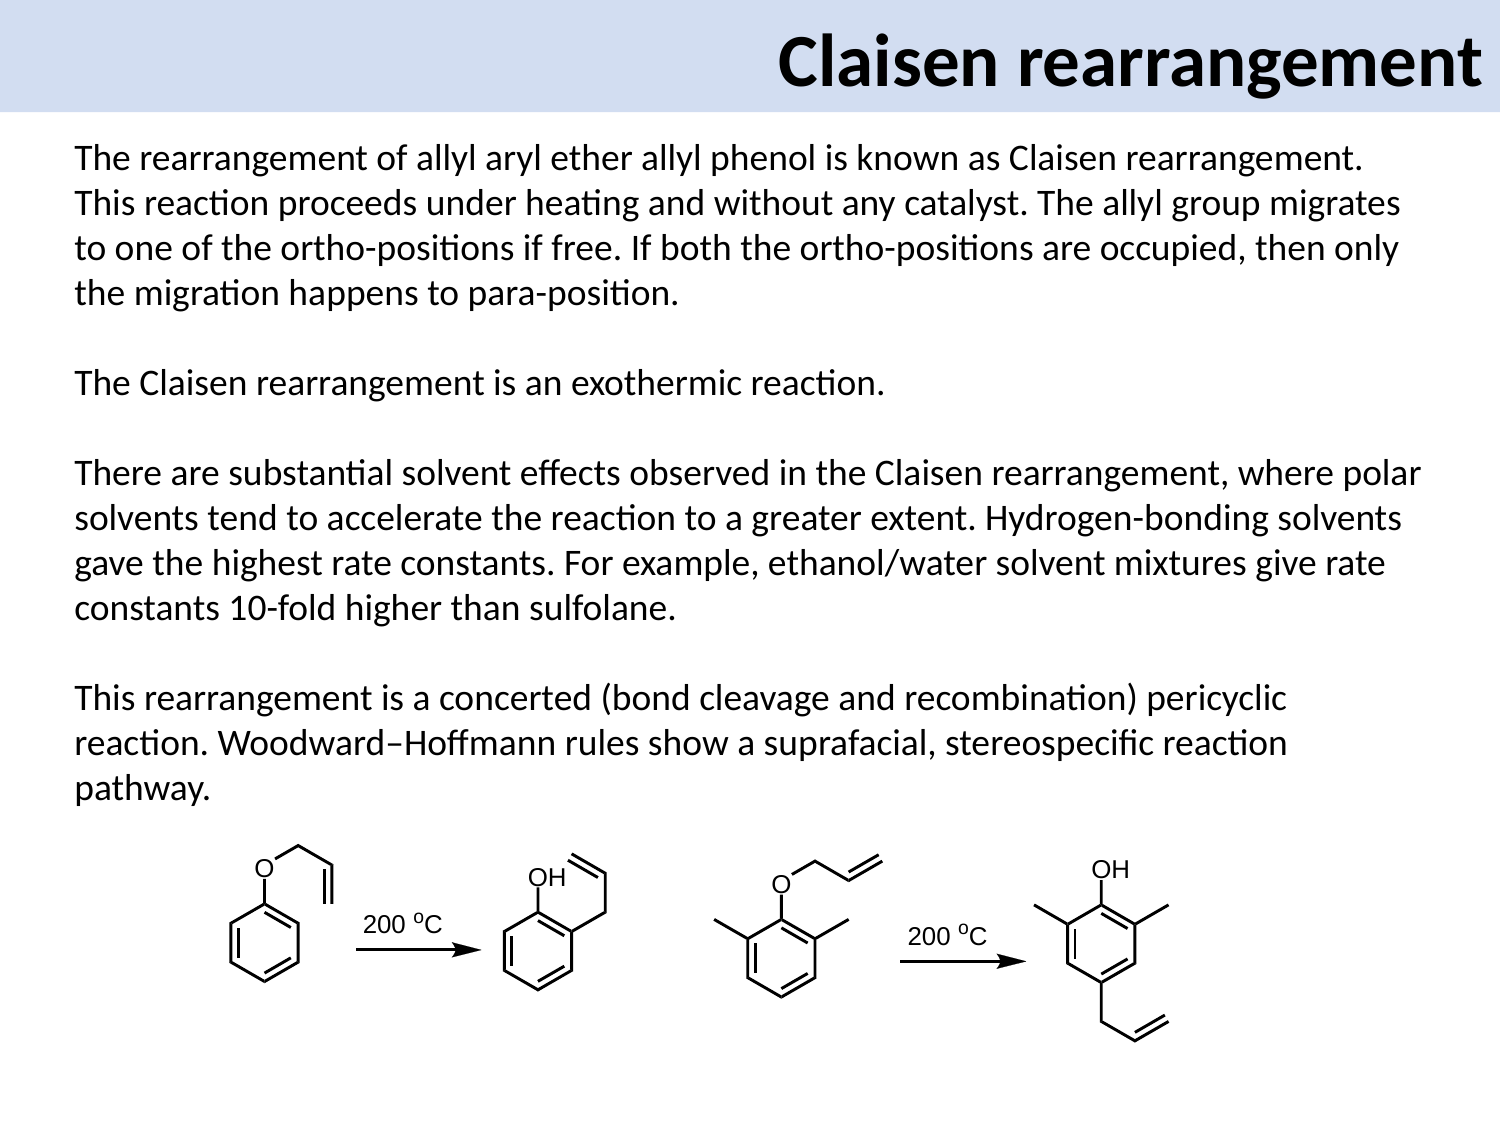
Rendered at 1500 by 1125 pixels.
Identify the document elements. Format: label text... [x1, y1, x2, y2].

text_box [228, 841, 1184, 1049]
text_box The rearrangement of allyl aryl ether allyl phenol is known as Claisen rearrangement. This reaction proceeds under heating and without any catalyst. The allyl group migrates to one of the ortho-positions if free. If both the ortho-positions are occupied, then only the migration happens to para-position. The Claisen rearrangement is an exothermic reaction. There are substantial solvent effects observed in the Claisen rearrangement, where polar solvents tend to accelerate the reaction to a greater extent. Hydrogen-bonding solvents gave the highest rate constants. For example, ethanol/water solvent mixtures give rate constants 10-fold higher than sulfolane. This rearrangement is a concerted (bond cleavage and recombination) pericyclic reaction. Woodward–Hoffmann rules show a suprafacial, stereospecific reaction pathway. [59, 125, 1441, 815]
text_box Claisen rearrangement [445, 4, 1499, 110]
